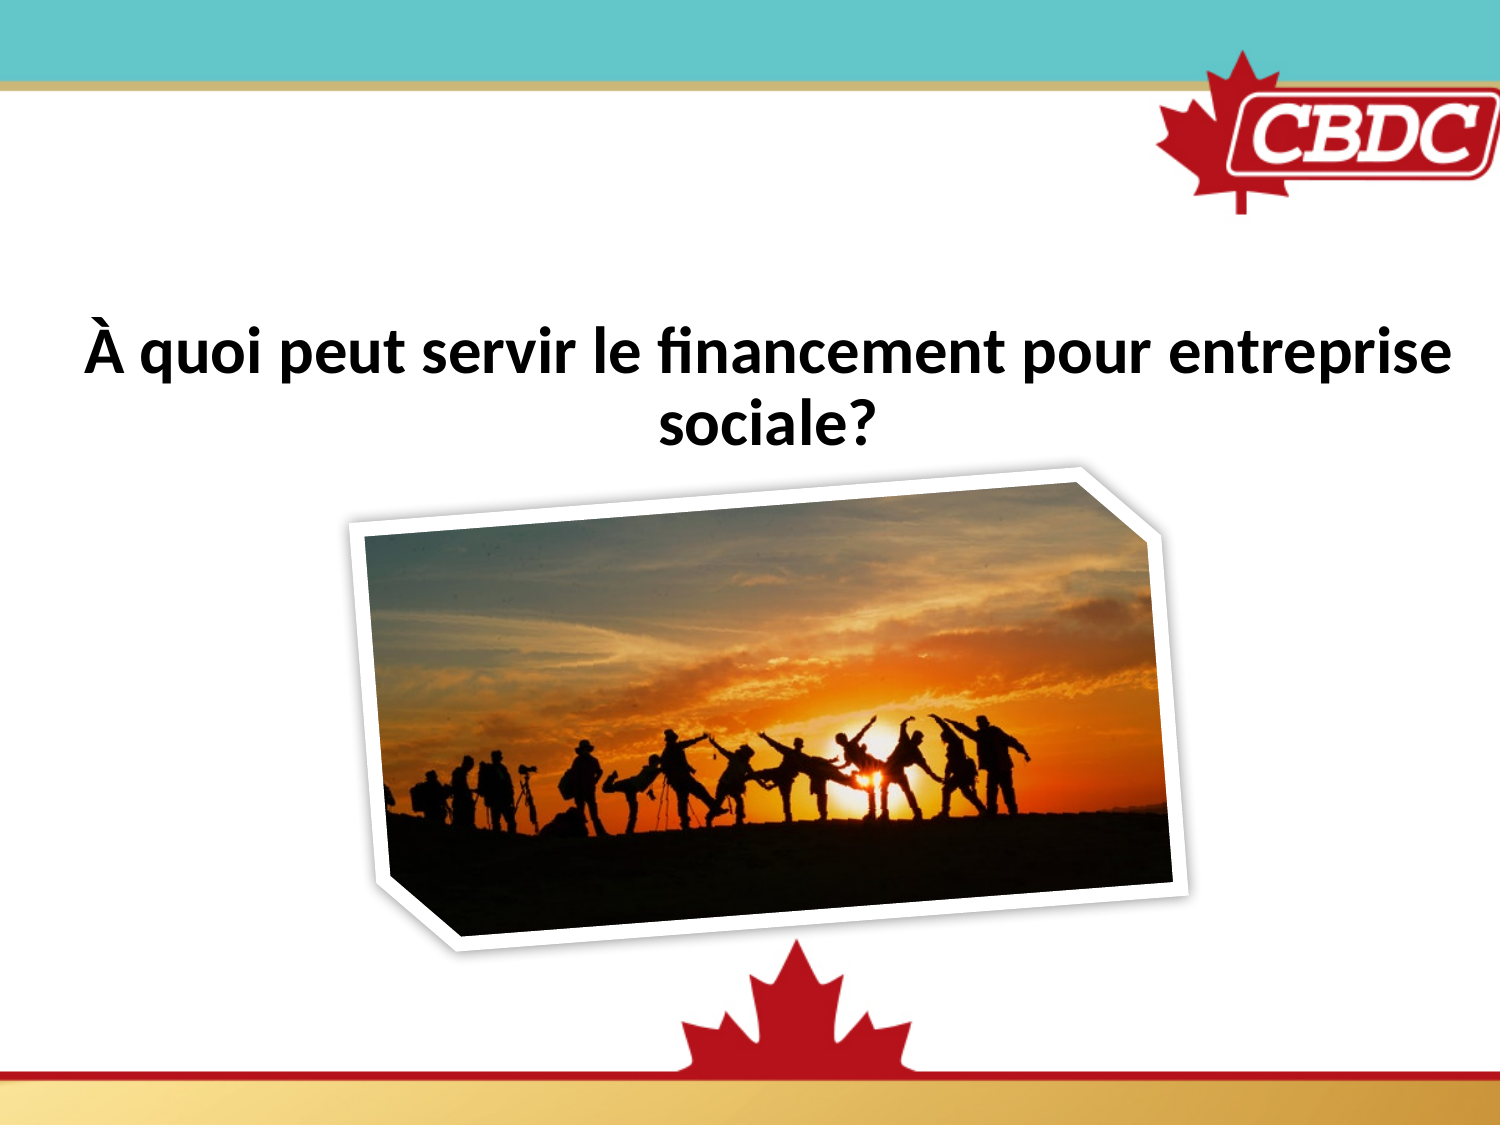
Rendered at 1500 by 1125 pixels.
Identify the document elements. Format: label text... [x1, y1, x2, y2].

picture [0, 0, 1500, 1125]
title À quoi peut servir le financement pour entreprise sociale? [18, 306, 1500, 470]
